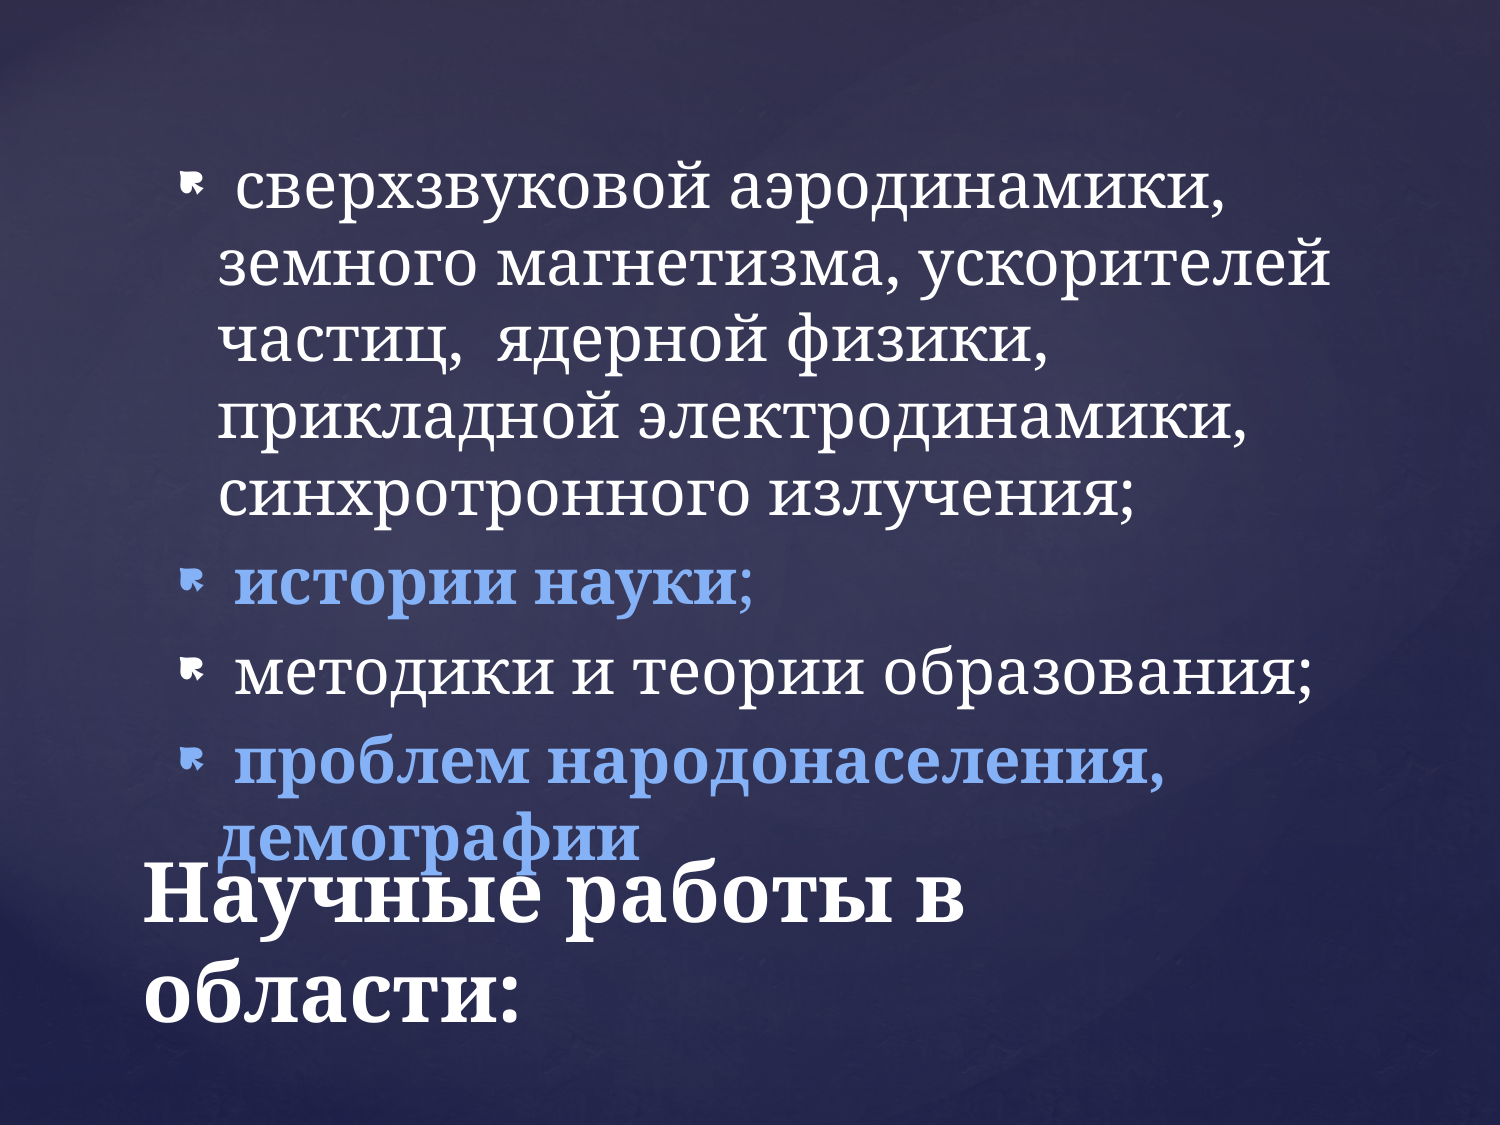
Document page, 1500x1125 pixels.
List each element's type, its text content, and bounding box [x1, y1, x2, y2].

title Научные работы в области: [127, 893, 1365, 1047]
list сверхзвуковой аэродинамики, земного магнетизма, ускорителей частиц, ядерной физики, прикладной электродинамики, синхротронного излучения; истории науки; методики и теории образования; проблем народонаселения, демографии [159, 112, 1350, 893]
